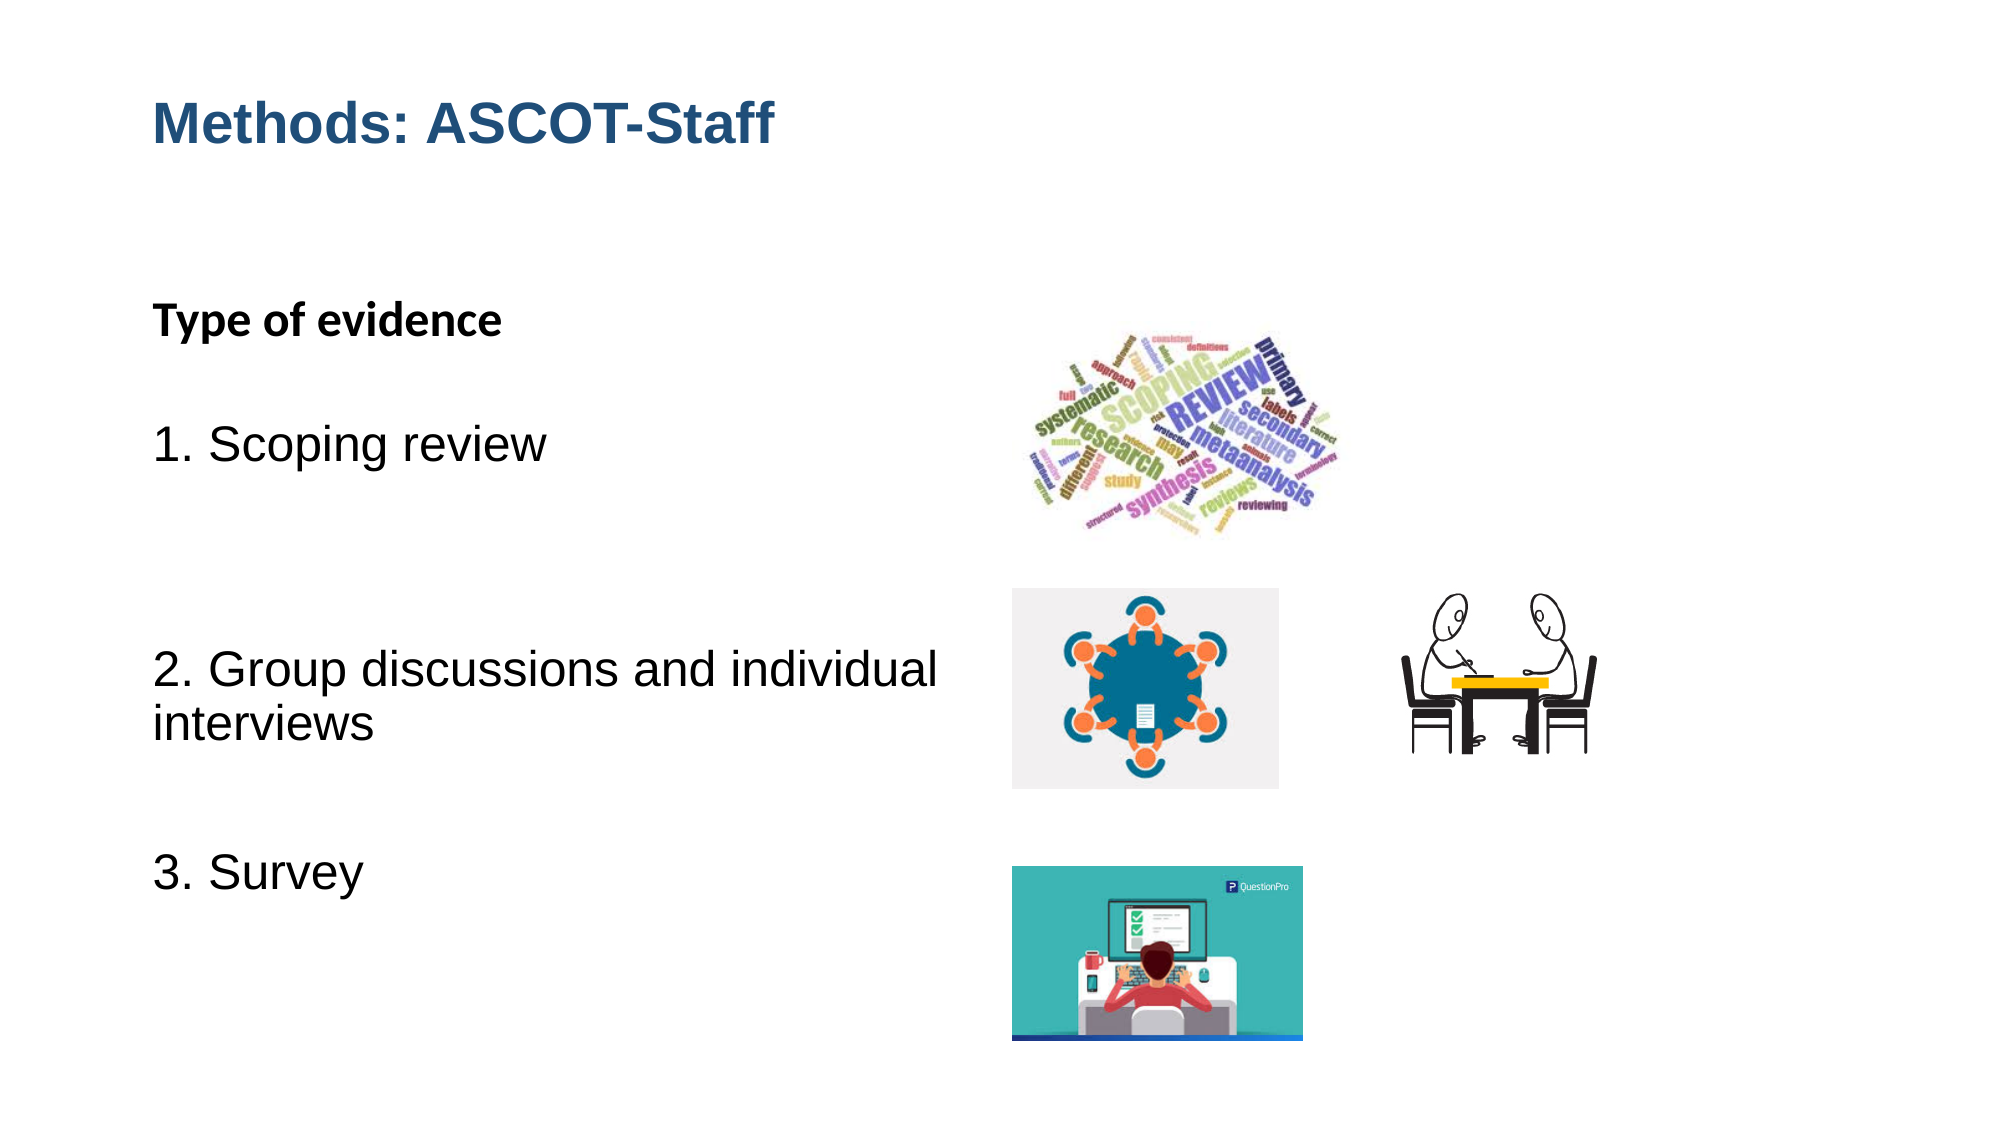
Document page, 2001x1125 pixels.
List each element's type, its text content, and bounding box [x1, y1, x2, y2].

title Methods: ASCOT-Staff [137, 79, 1863, 240]
list Type of evidence [137, 219, 984, 355]
picture [1012, 321, 1360, 545]
picture [1012, 866, 1303, 1041]
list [1012, 588, 1279, 789]
picture [1382, 565, 1606, 789]
list 1. Scoping review 2. Group discussions and individual interviews 3. Survey [137, 410, 984, 1016]
